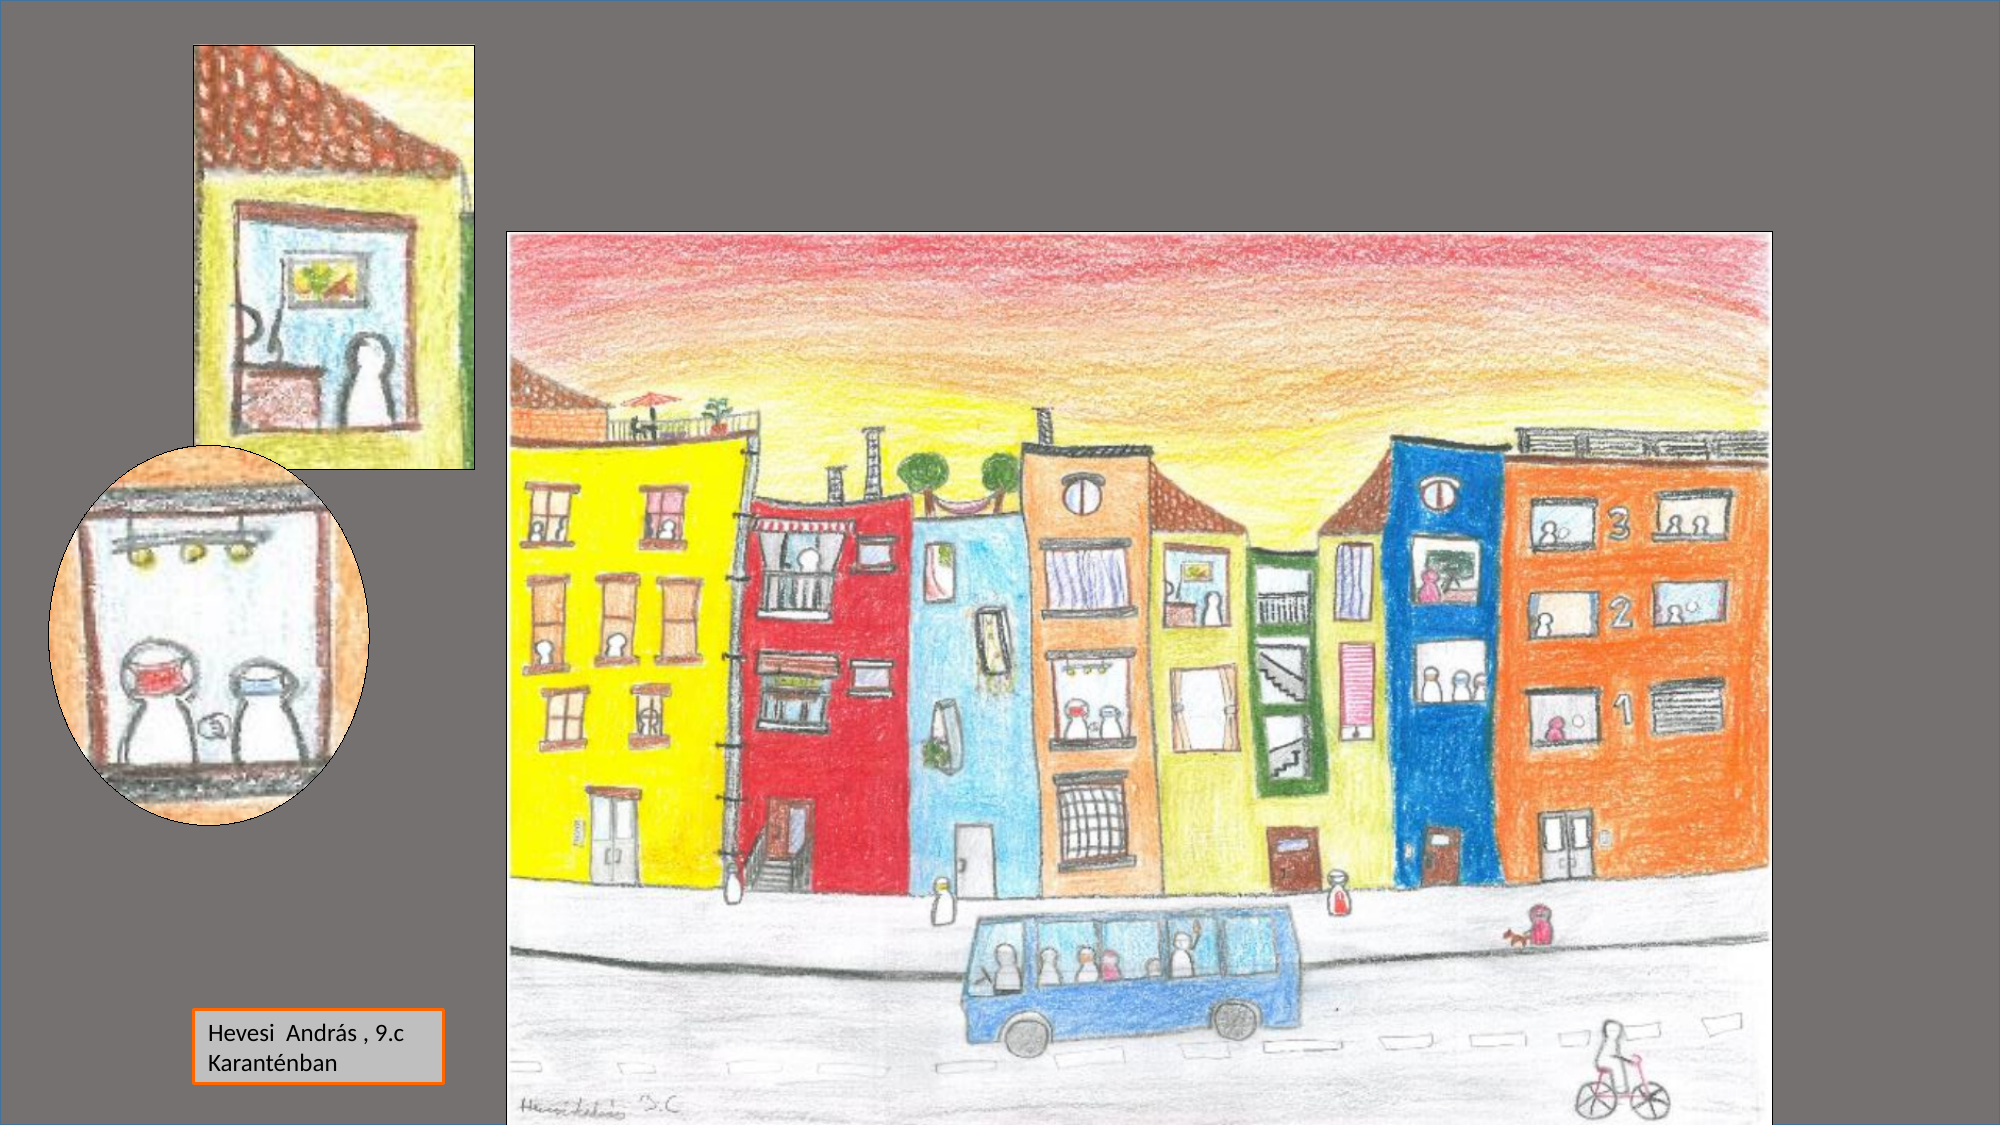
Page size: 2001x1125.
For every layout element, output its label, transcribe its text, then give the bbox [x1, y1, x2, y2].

text_box Hevesi András , 9.c Karanténban [193, 1009, 444, 1084]
text_box [0, 0, 2000, 1125]
picture [18, 45, 1772, 1125]
